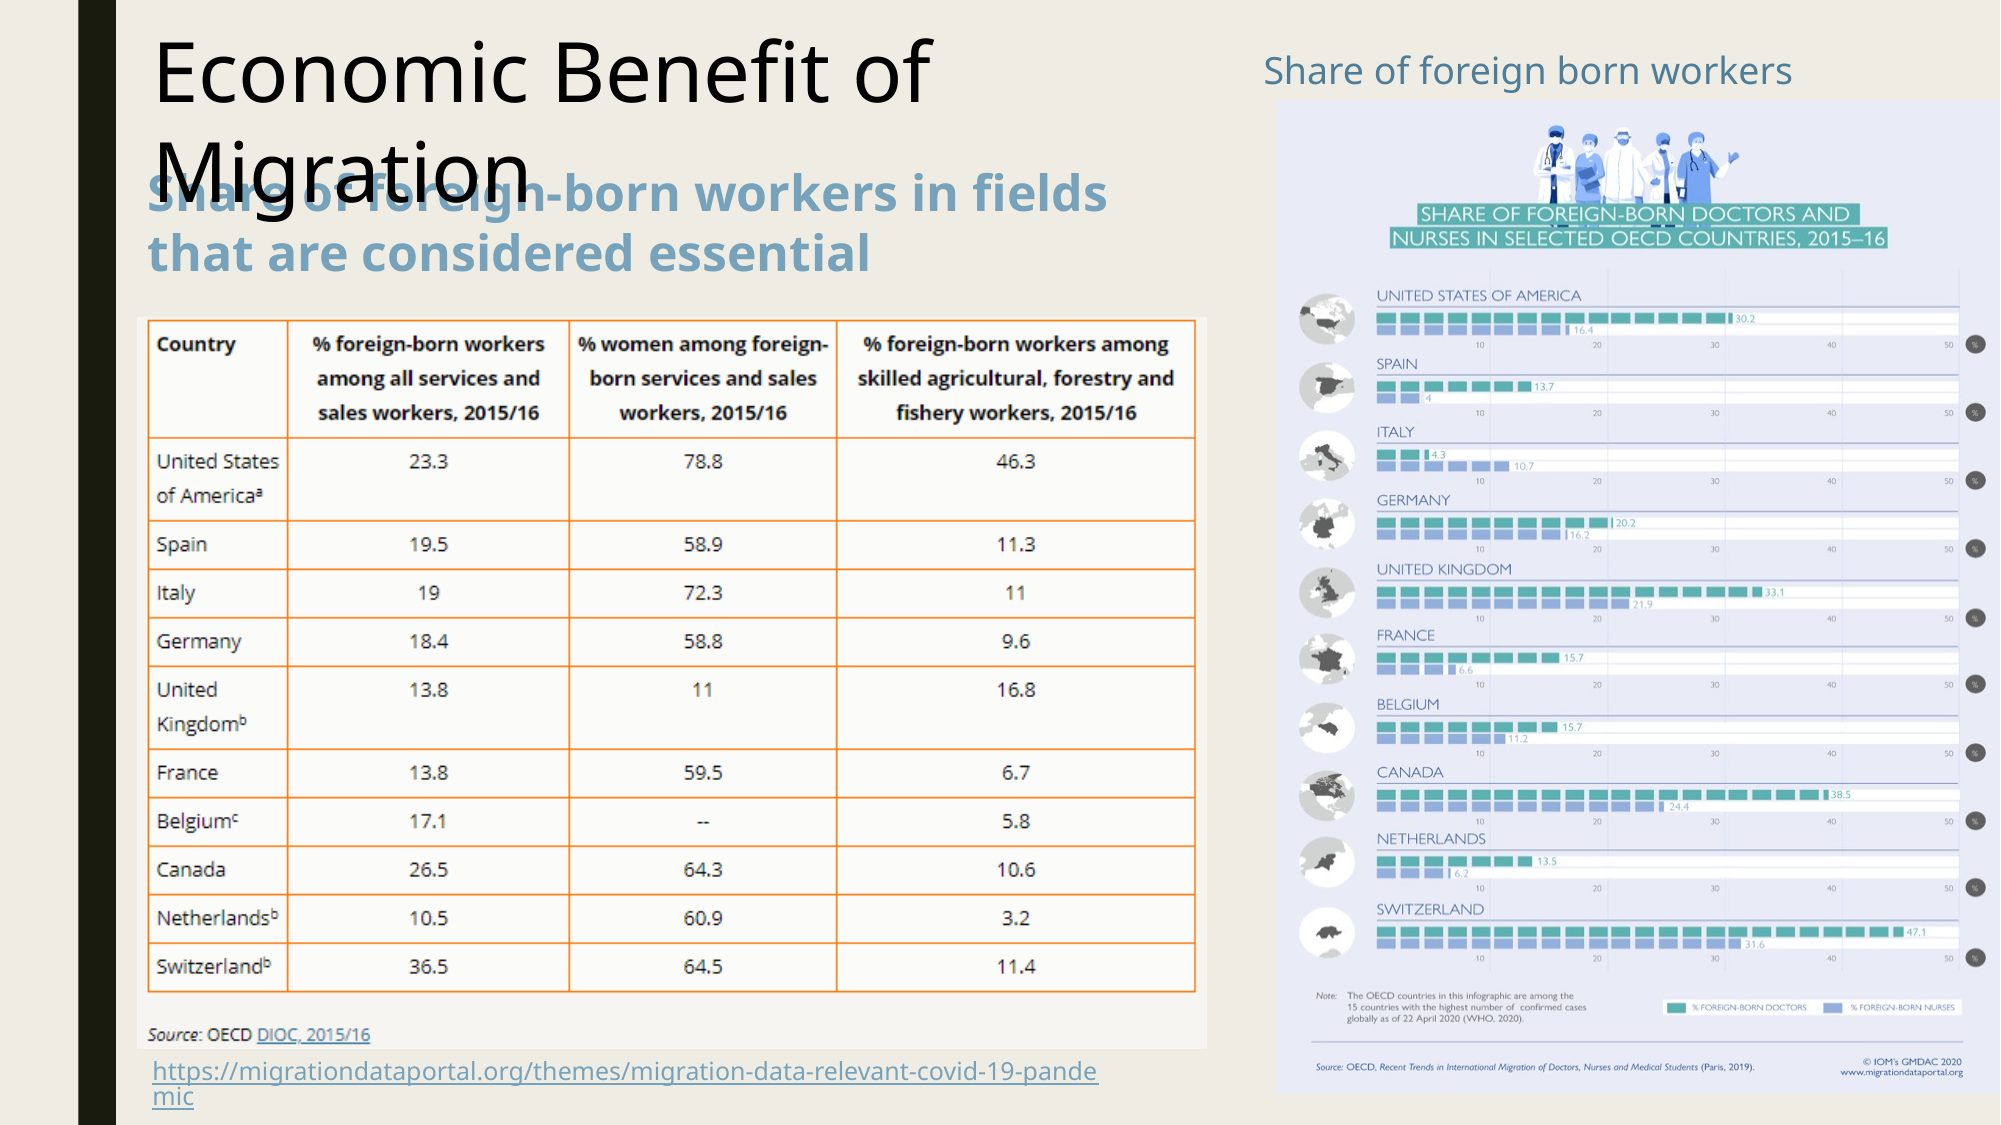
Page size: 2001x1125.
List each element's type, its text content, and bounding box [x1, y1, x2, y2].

text_box Share of foreign born workers [1248, 39, 1809, 100]
picture [137, 316, 1207, 1049]
text_box https://migrationdataportal.org/themes/migration-data-relevant-covid-19-pandemic [137, 1049, 1136, 1098]
picture [1276, 100, 2000, 1094]
text_box Economic Benefit of Migration [137, 12, 1228, 227]
text_box Share of foreign-born workers in fields that are considered essential [133, 154, 1224, 290]
